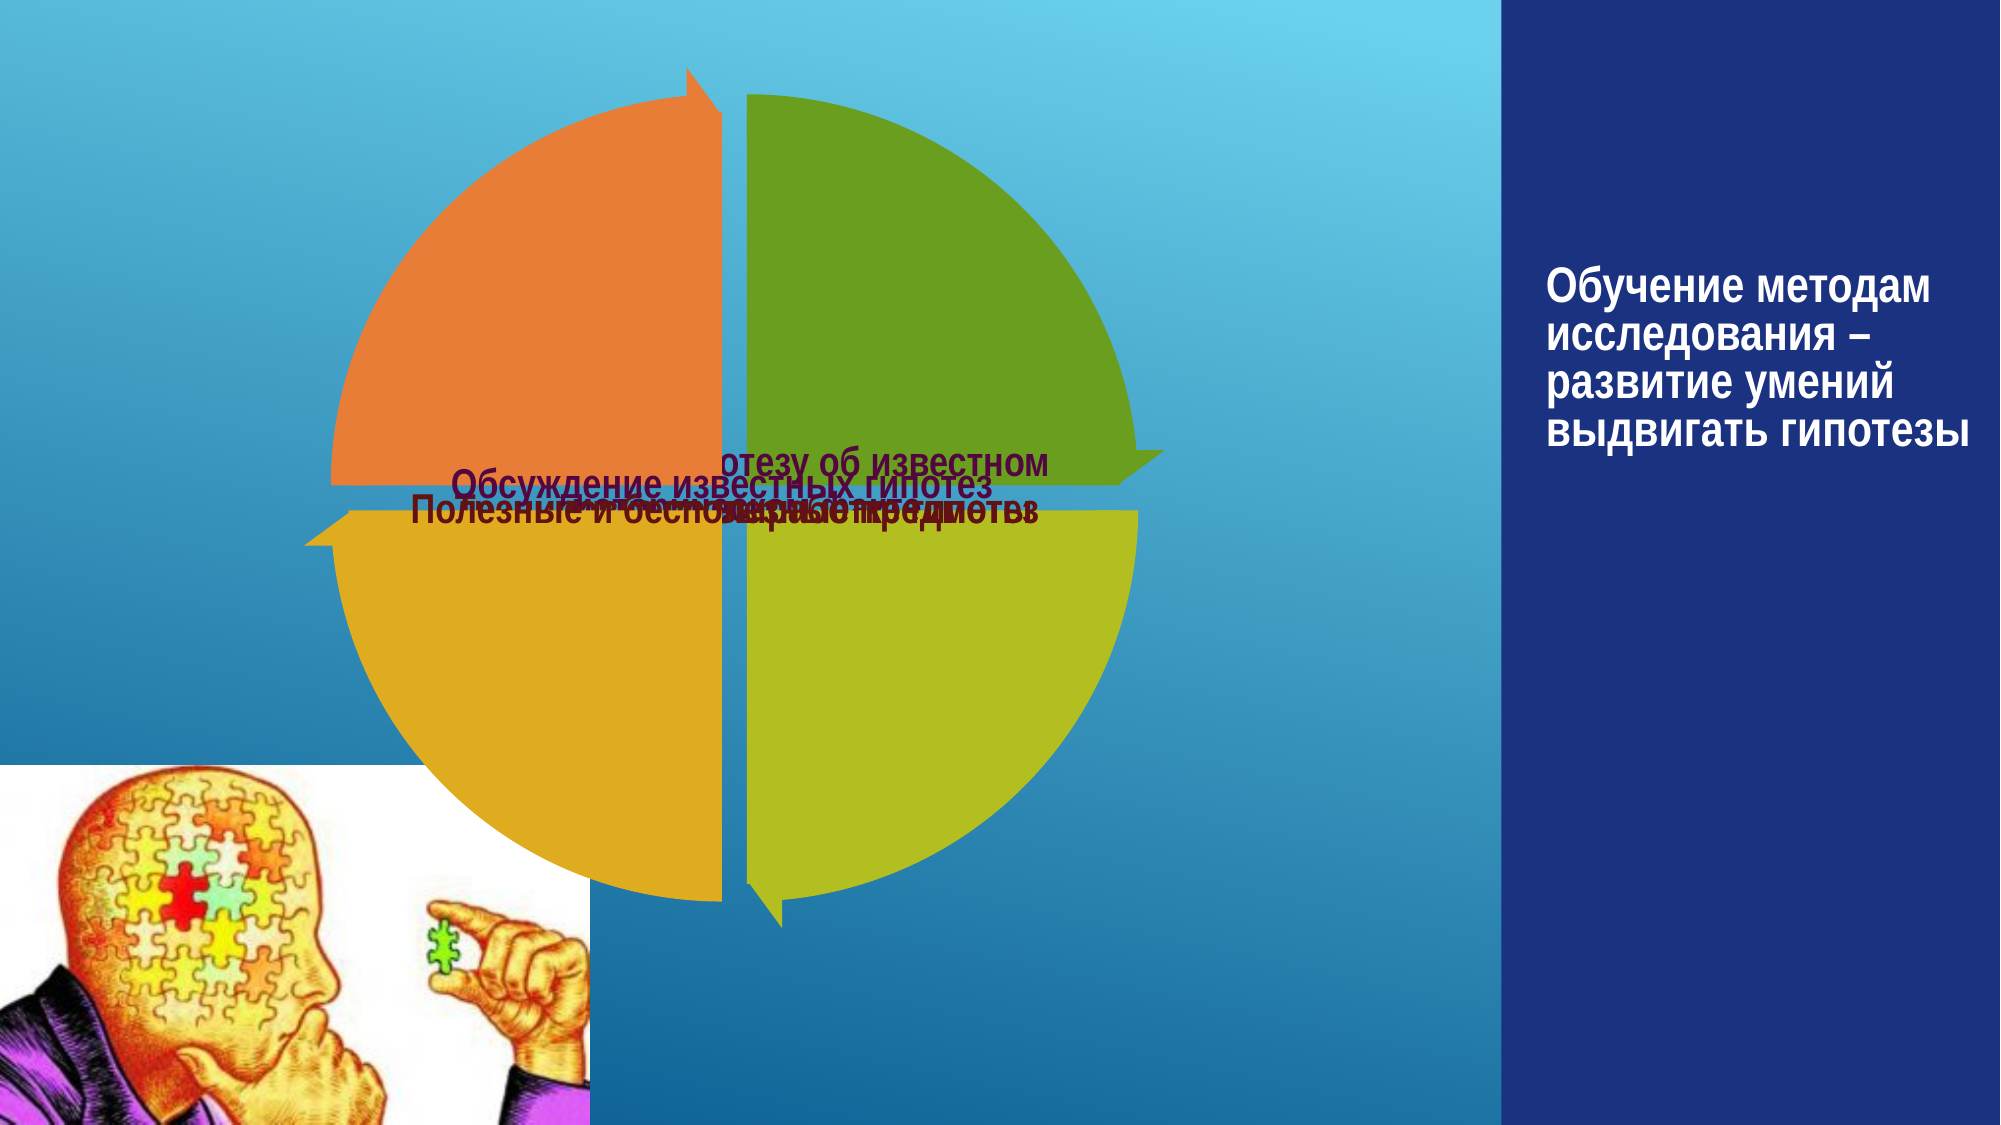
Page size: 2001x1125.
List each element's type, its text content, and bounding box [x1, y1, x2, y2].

text_box [1500, 0, 2000, 1125]
picture [0, 765, 590, 1125]
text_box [70, 56, 1405, 946]
text_box Обучение методам исследования – развитие умений выдвигать гипотезы [1531, 257, 2000, 464]
